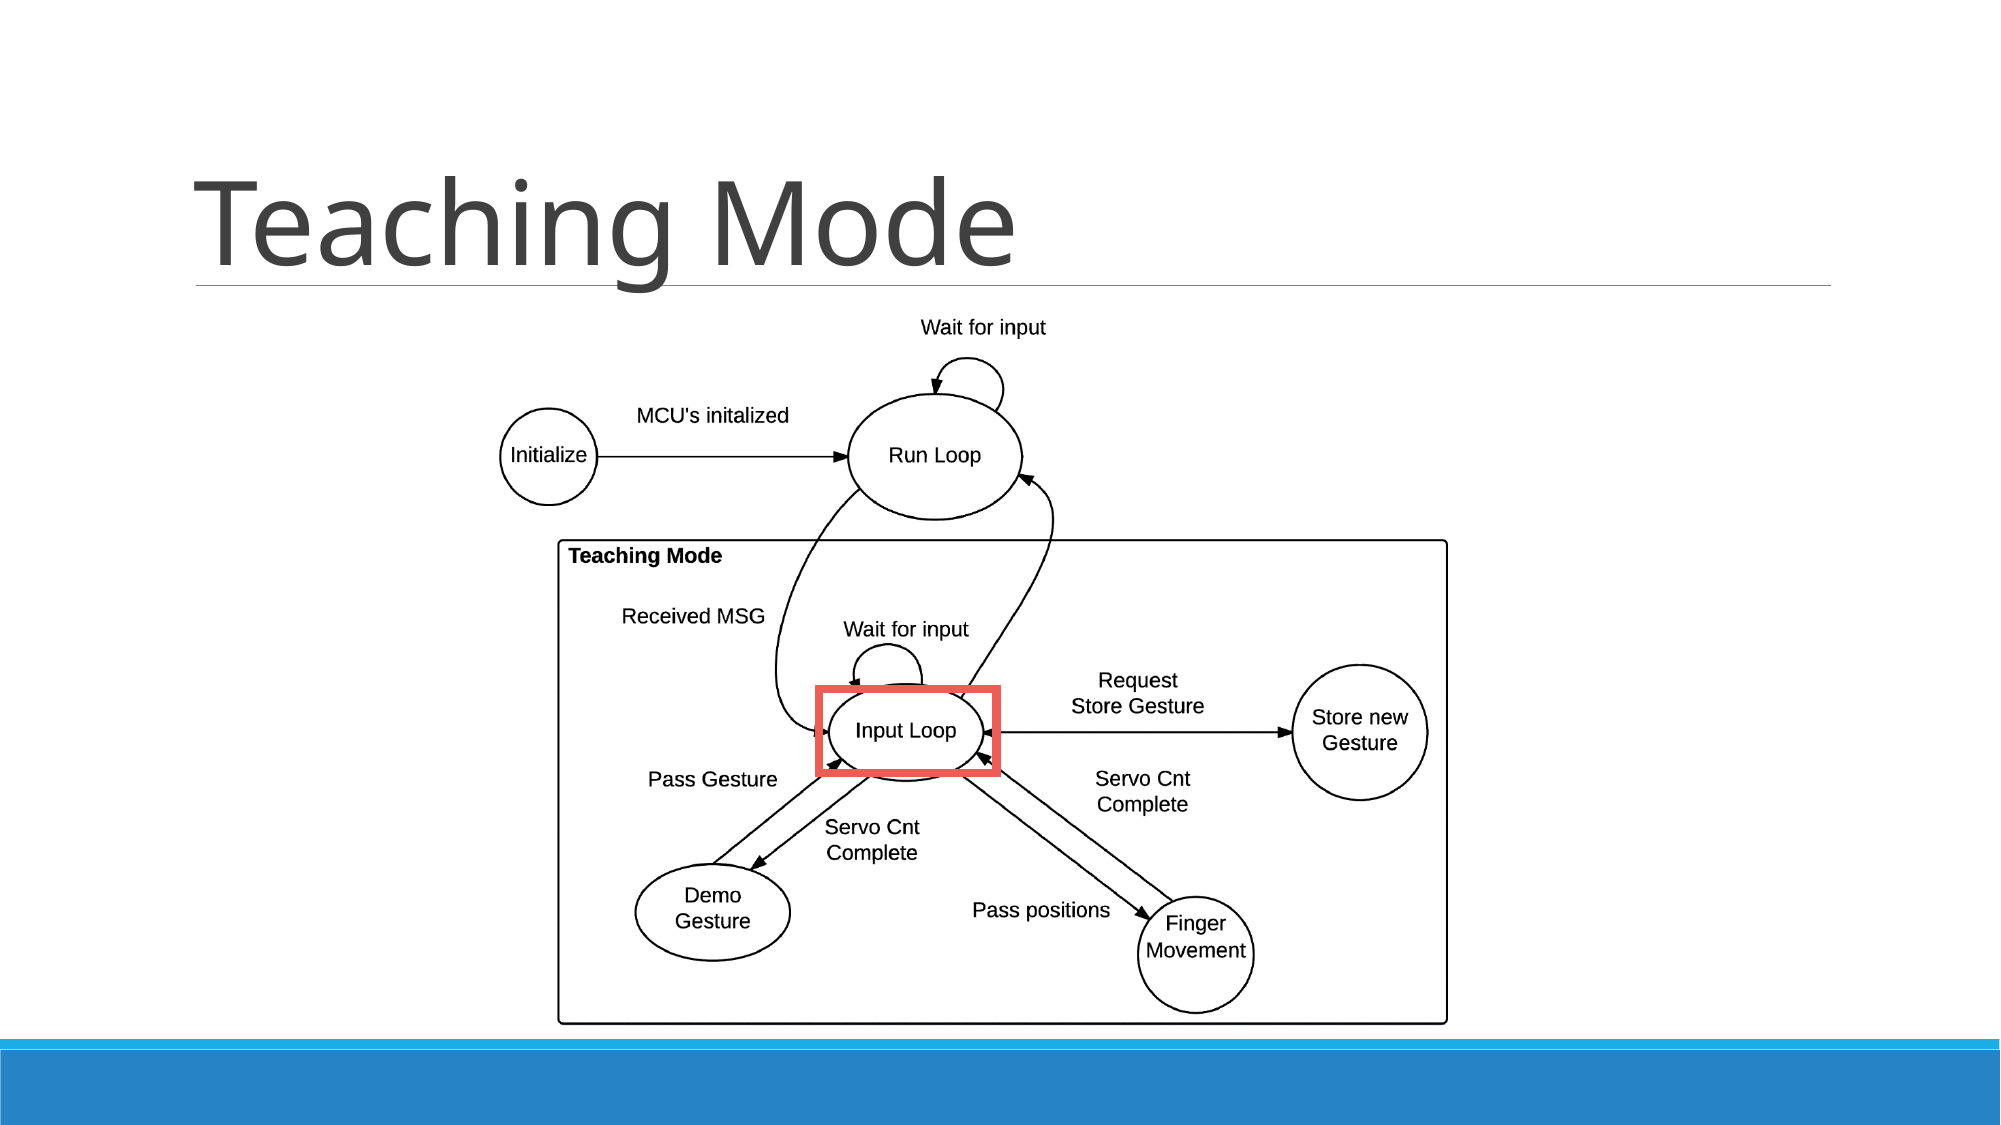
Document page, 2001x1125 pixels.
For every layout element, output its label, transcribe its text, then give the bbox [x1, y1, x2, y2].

title Teaching Mode [178, 47, 1460, 297]
picture [488, 298, 1461, 1038]
